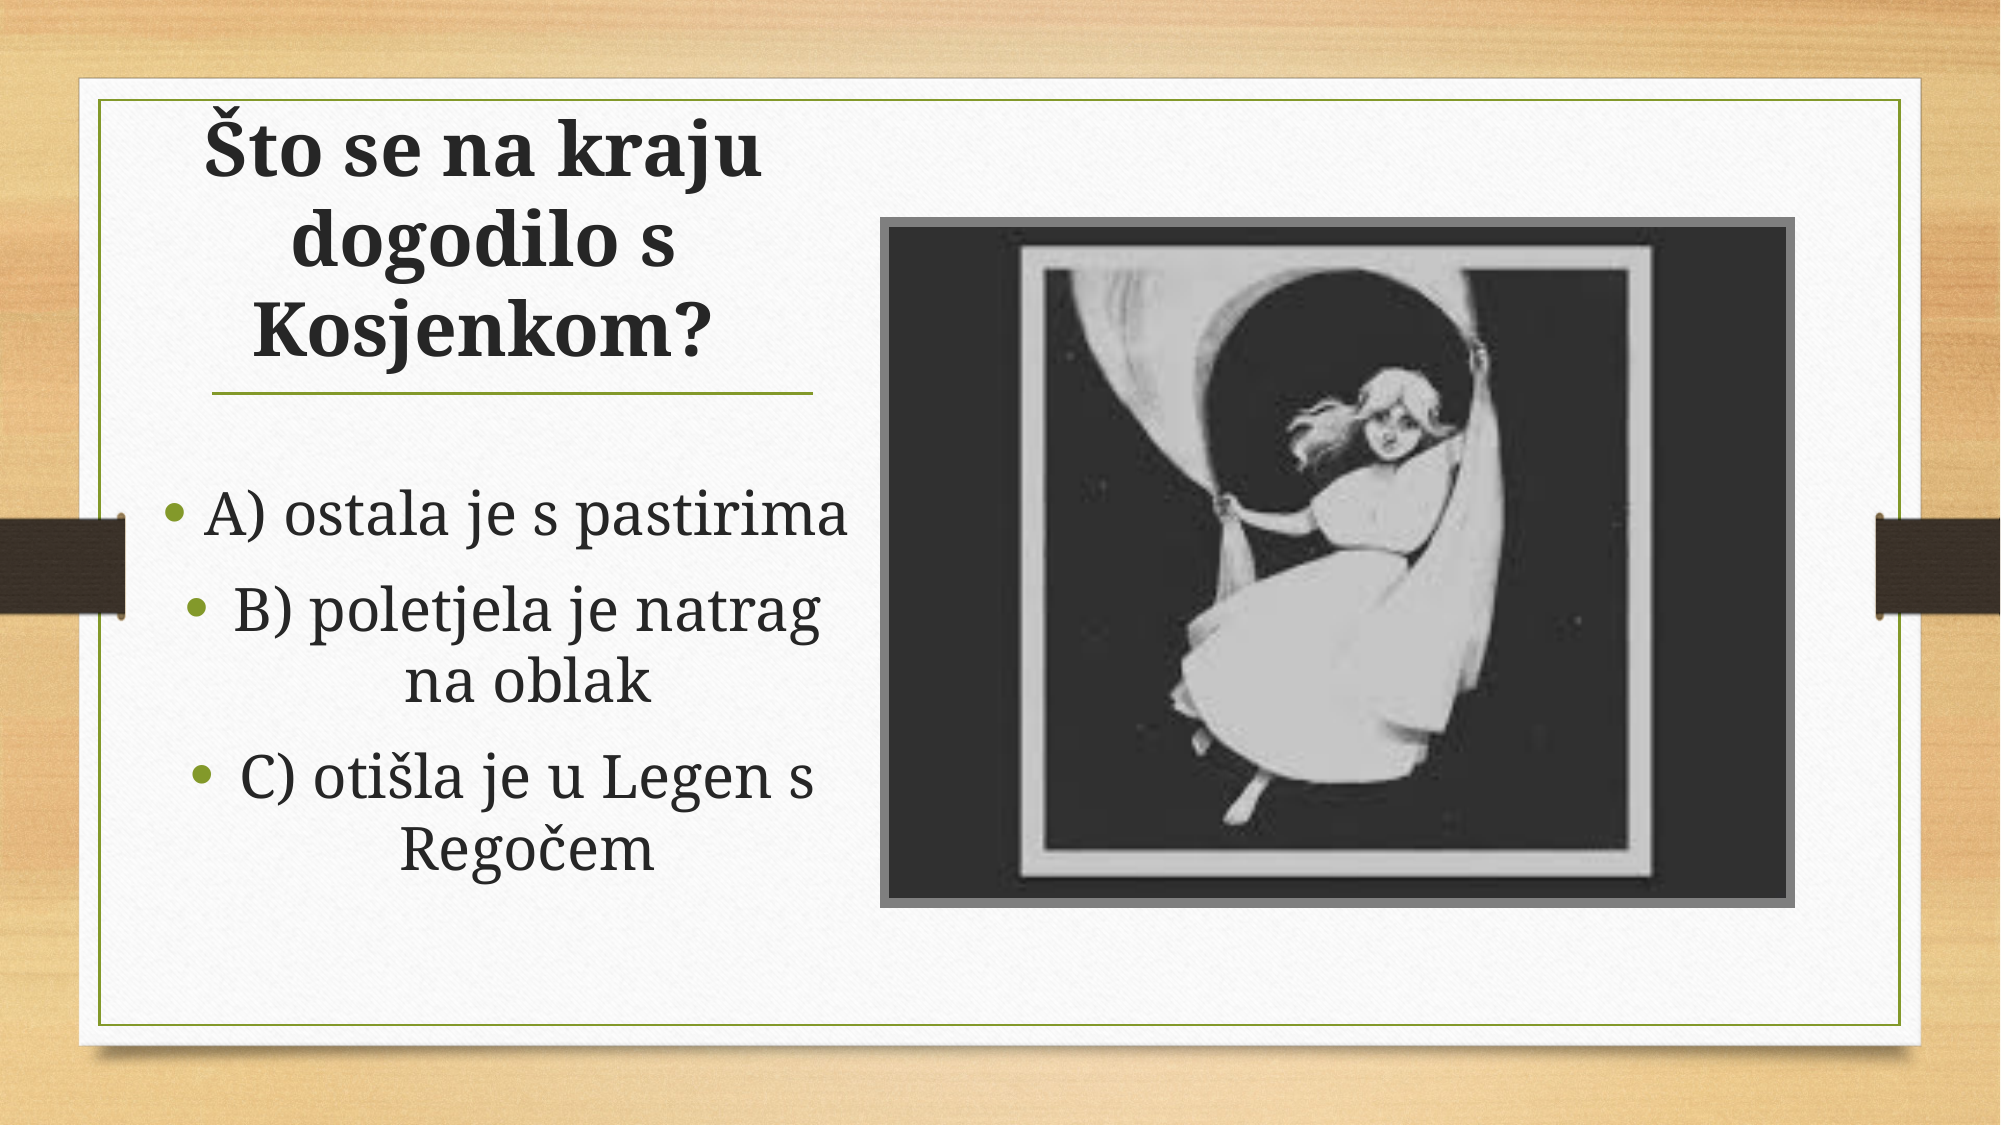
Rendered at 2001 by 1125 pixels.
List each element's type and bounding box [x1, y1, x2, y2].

text_box [0, 0, 2000, 1125]
list [888, 226, 1787, 899]
